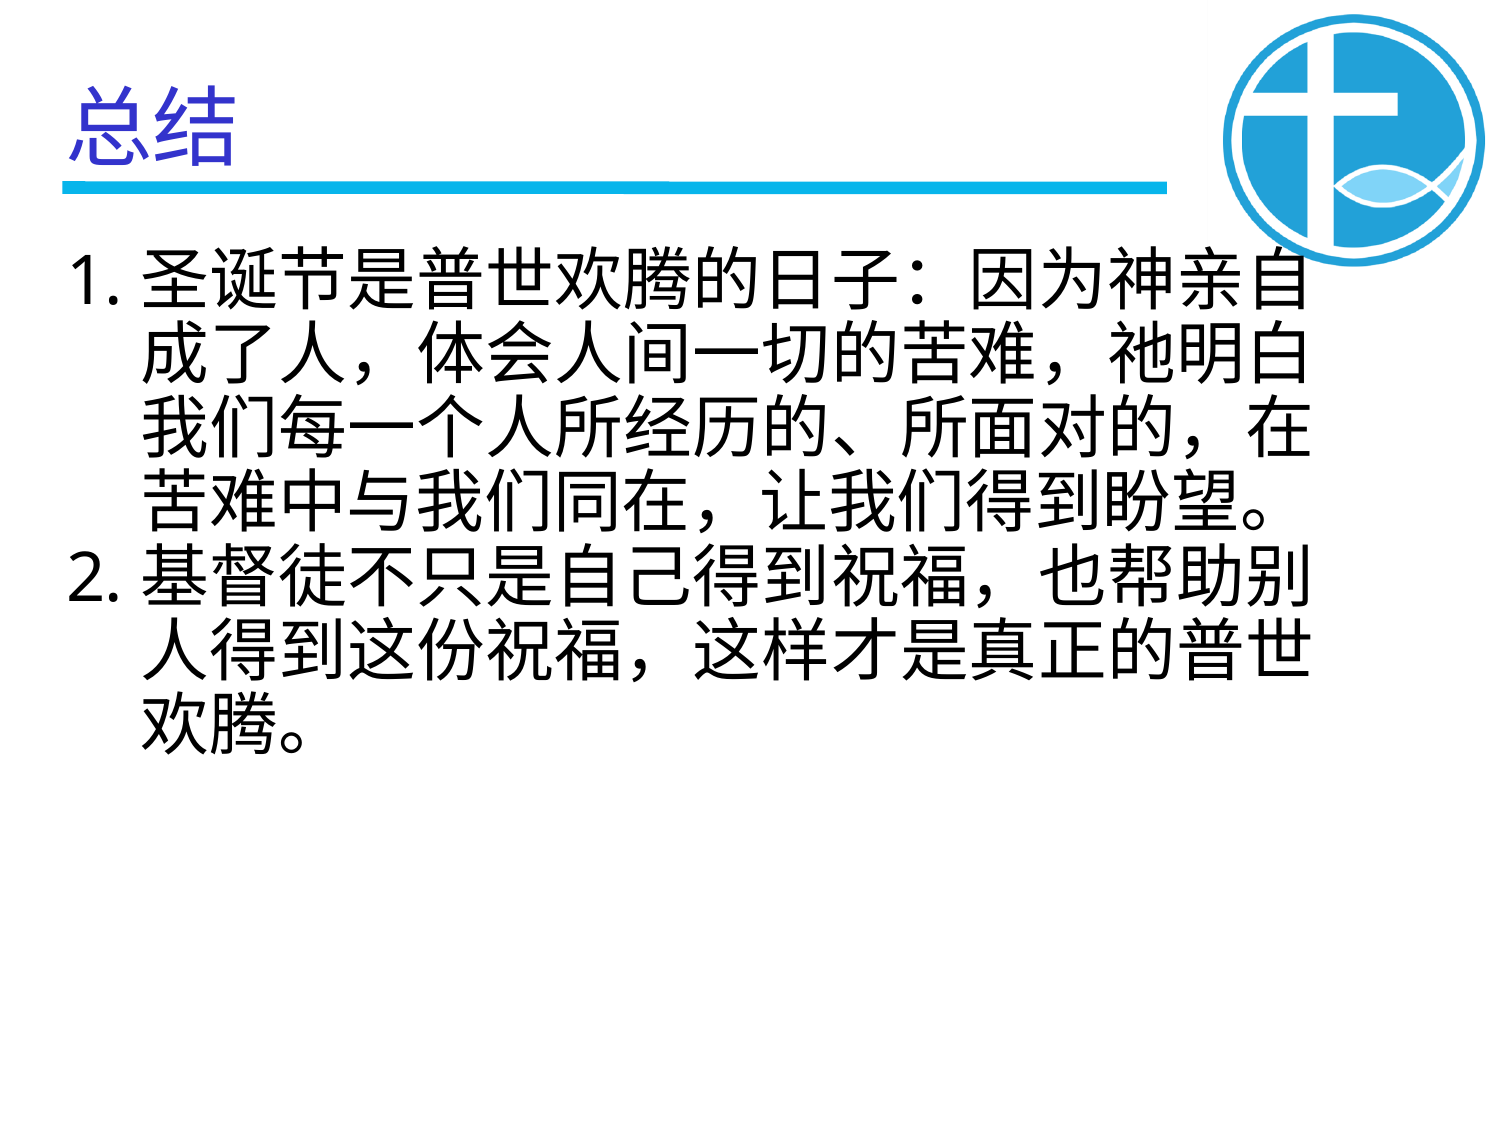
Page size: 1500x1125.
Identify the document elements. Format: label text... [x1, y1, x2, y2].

list 圣诞节是普世欢腾的日子：因为神亲自成了人，体会人间一切的苦难，祂明白我们每一个人所经历的、所面对的，在苦难中与我们同在，让我们得到盼望。 基督徒不只是自己得到祝福，也帮助别人得到这份祝福，这样才是真正的普世欢腾。 [50, 237, 1331, 963]
picture [1207, 0, 1500, 281]
title 总结 [50, 6, 1331, 237]
